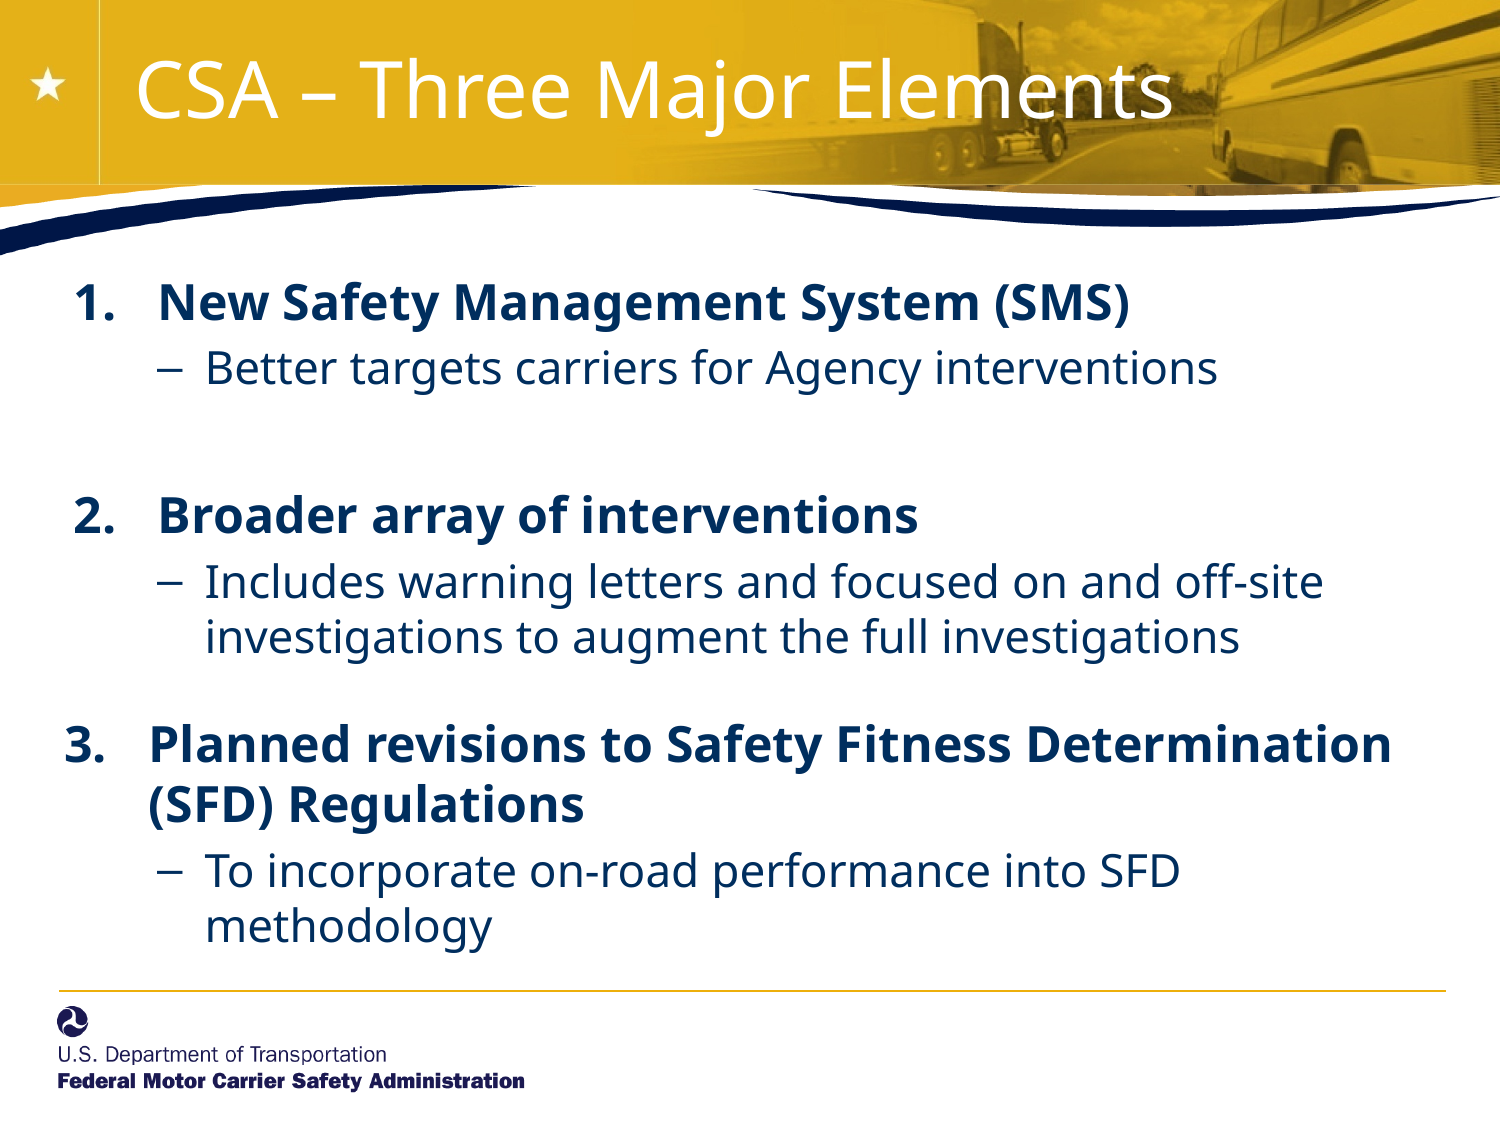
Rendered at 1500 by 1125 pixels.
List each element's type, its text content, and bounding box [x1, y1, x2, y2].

list New Safety Management System (SMS) Better targets carriers for Agency interventions Broader array of interventions Includes warning letters and focused on and off-site investigations to augment the full investigations Planned revisions to Safety Fitness Determination (SFD) Regulations To incorporate on-road performance into SFD methodology [48, 262, 1476, 1006]
title CSA – Three Major Elements [119, 0, 1470, 181]
picture [57, 1006, 525, 1120]
picture [0, 0, 1500, 256]
